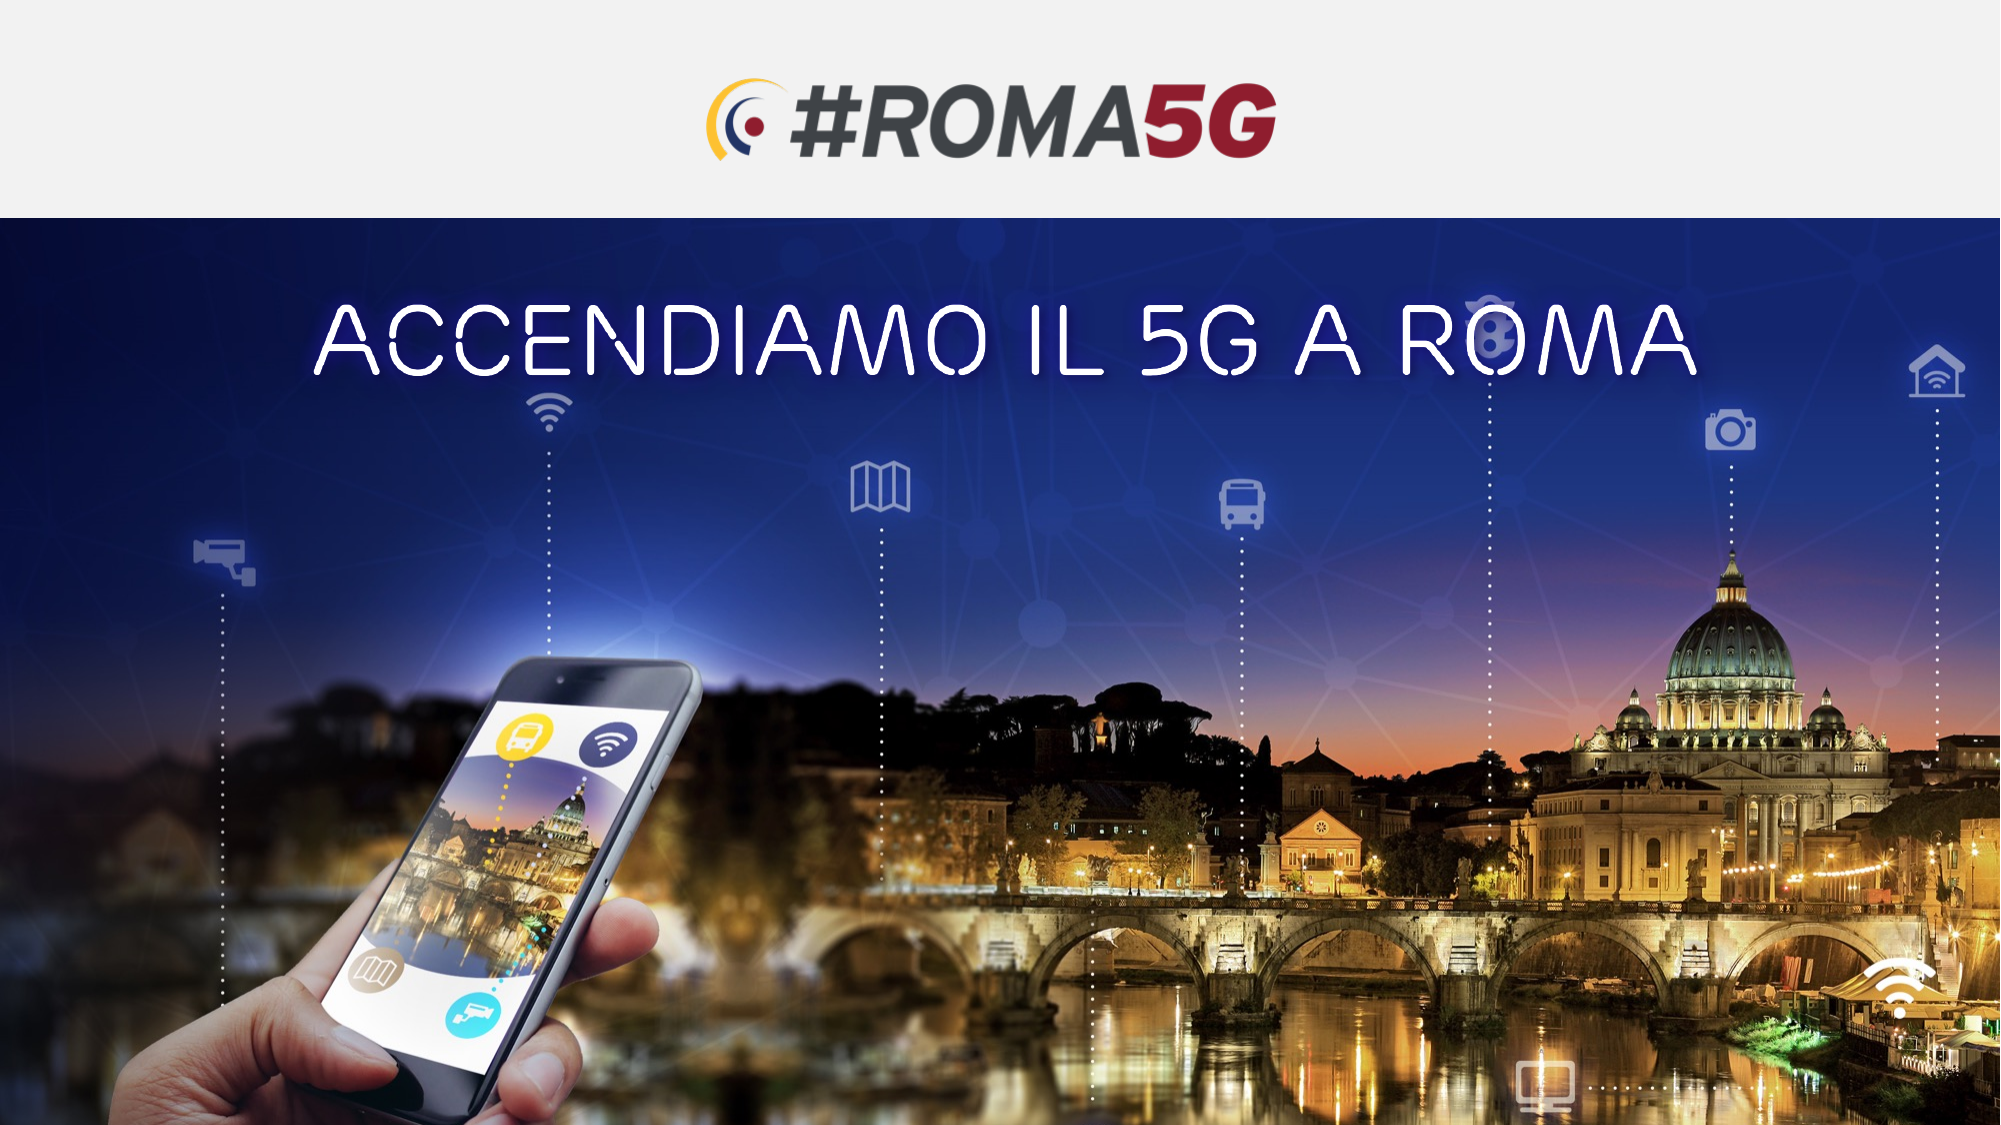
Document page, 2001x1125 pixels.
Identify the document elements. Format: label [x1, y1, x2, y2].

picture [695, 66, 1304, 179]
picture [0, 218, 2000, 1125]
